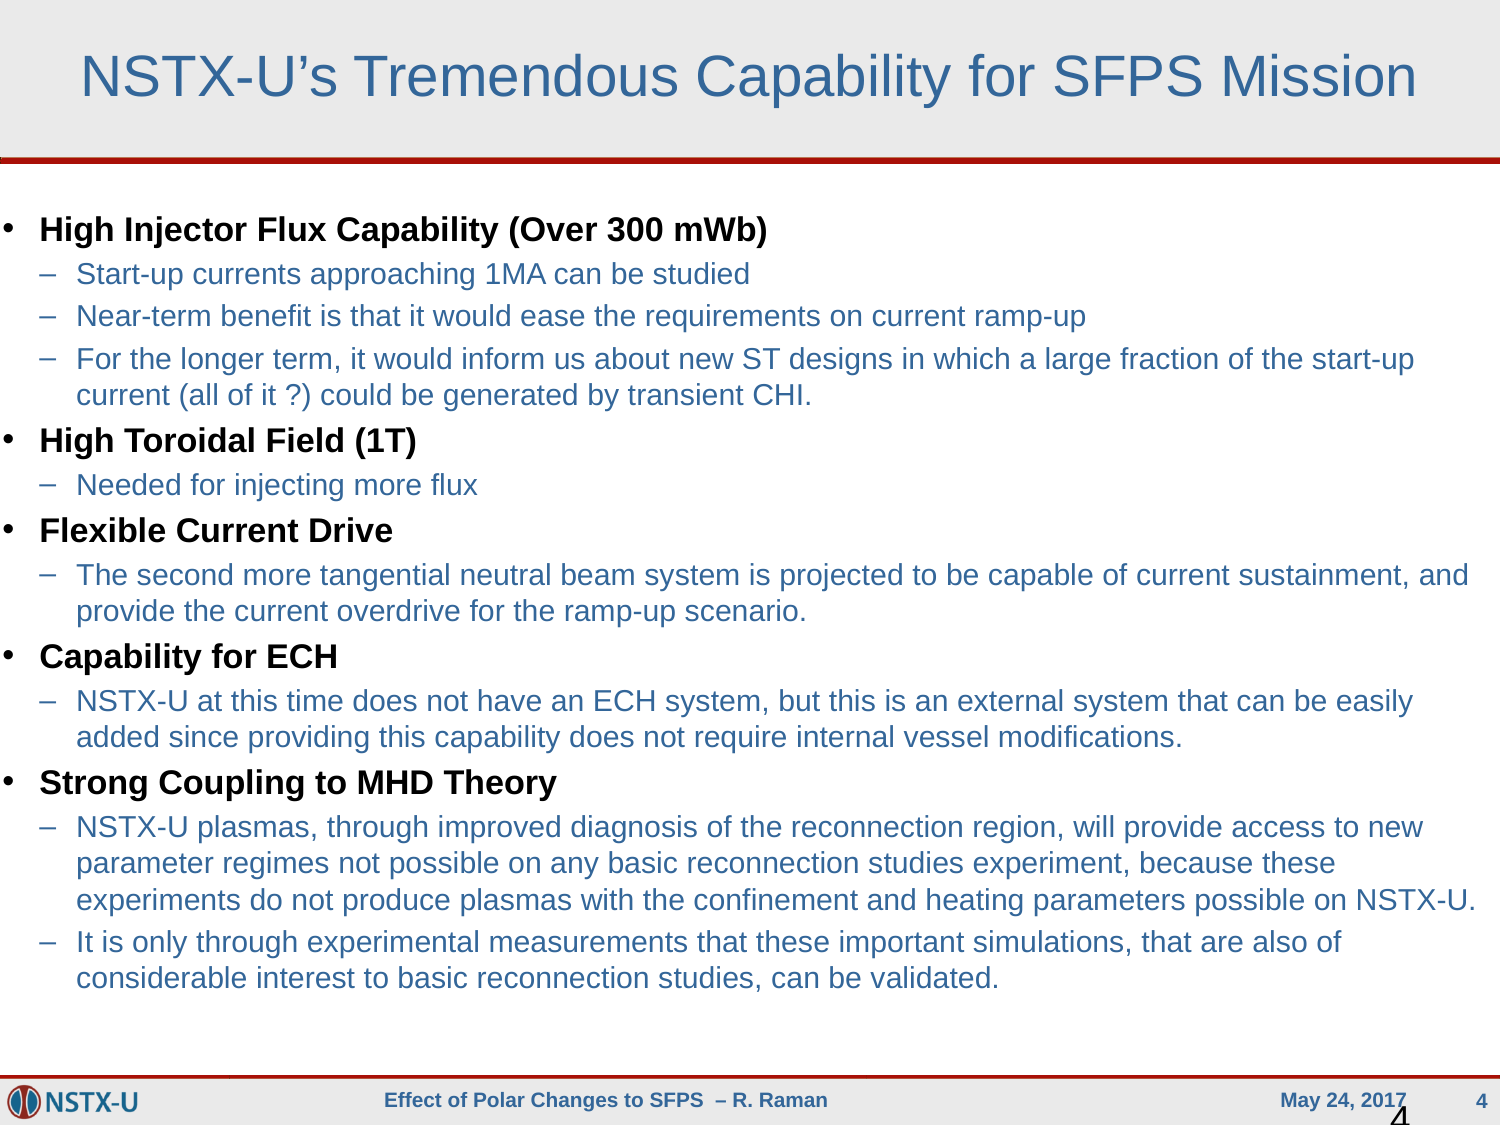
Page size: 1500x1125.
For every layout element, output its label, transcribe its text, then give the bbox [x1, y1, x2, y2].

slide_number 4 [1374, 1087, 1500, 1113]
title NSTX-U’s Tremendous Capability for SFPS Mission [0, 0, 1500, 158]
list High Injector Flux Capability (Over 300 mWb) Start-up currents approaching 1MA can be studied Near-term benefit is that it would ease the requirements on current ramp-up For the longer term, it would inform us about new ST designs in which a large fraction of the start-up current (all of it ?) could be generated by transient CHI. High Toroidal Field (1T) Needed for injecting more flux Flexible Current Drive The second more tangential neutral beam system is projected to be capable of current sustainment, and provide the current overdrive for the ramp-up scenario. Capability for ECH NSTX-U at this time does not have an ECH system, but this is an external system that can be easily added since providing this capability does not require internal vessel modifications. Strong Coupling to MHD Theory NSTX-U plasmas, through improved diagnosis of the reconnection region, will provide access to new parameter regimes not possible on any basic reconnection studies experiment, because these experiments do not produce plasmas with the confinement and heating parameters possible on NSTX-U. It is only through experimental measurements that these important simulations, that are also of considerable interest to basic reconnection studies, can be validated. [0, 200, 1500, 1013]
picture [0, 158, 1500, 164]
picture [0, 1075, 1500, 1125]
